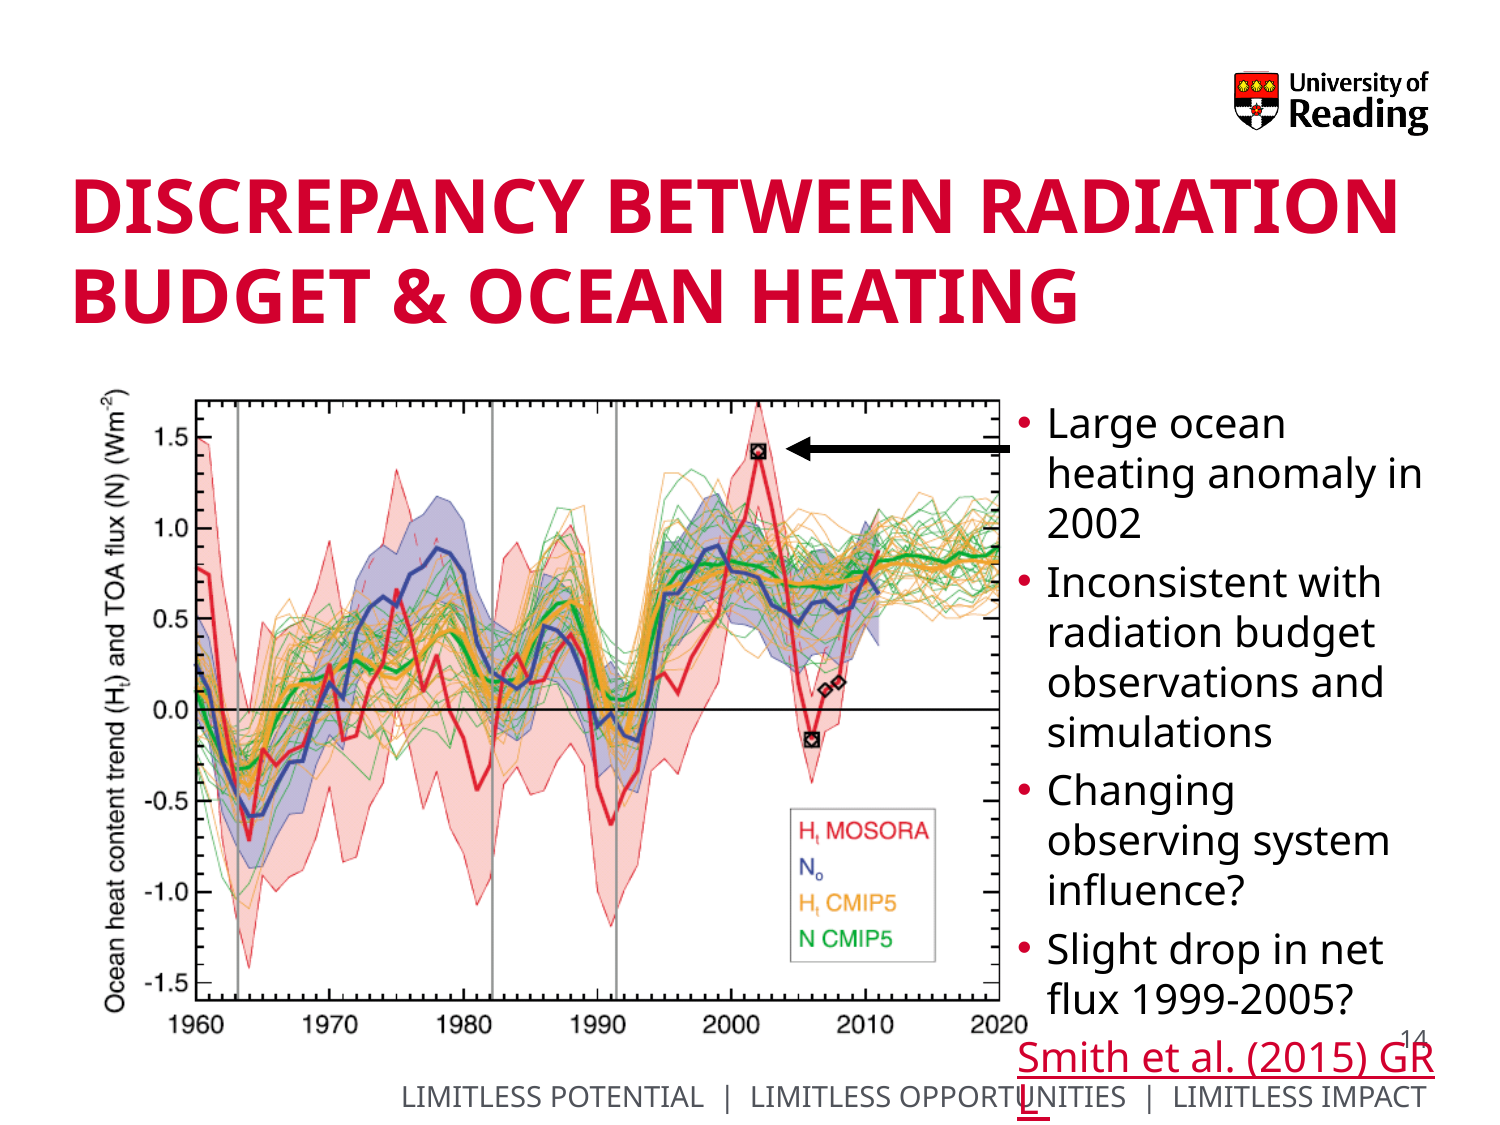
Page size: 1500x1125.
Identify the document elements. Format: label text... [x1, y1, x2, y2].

picture [41, 362, 1041, 1049]
picture [1234, 71, 1429, 136]
title Discrepancy between radiation budget & ocean heating [69, 202, 1428, 339]
list Large ocean heating anomaly in 2002 Inconsistent with radiation budget observations and simulations Changing observing system influence? Slight drop in net flux 1999-2005? Smith et al. (2015) GRL [1046, 397, 1436, 1047]
slide_number 14 [1316, 1023, 1428, 1065]
